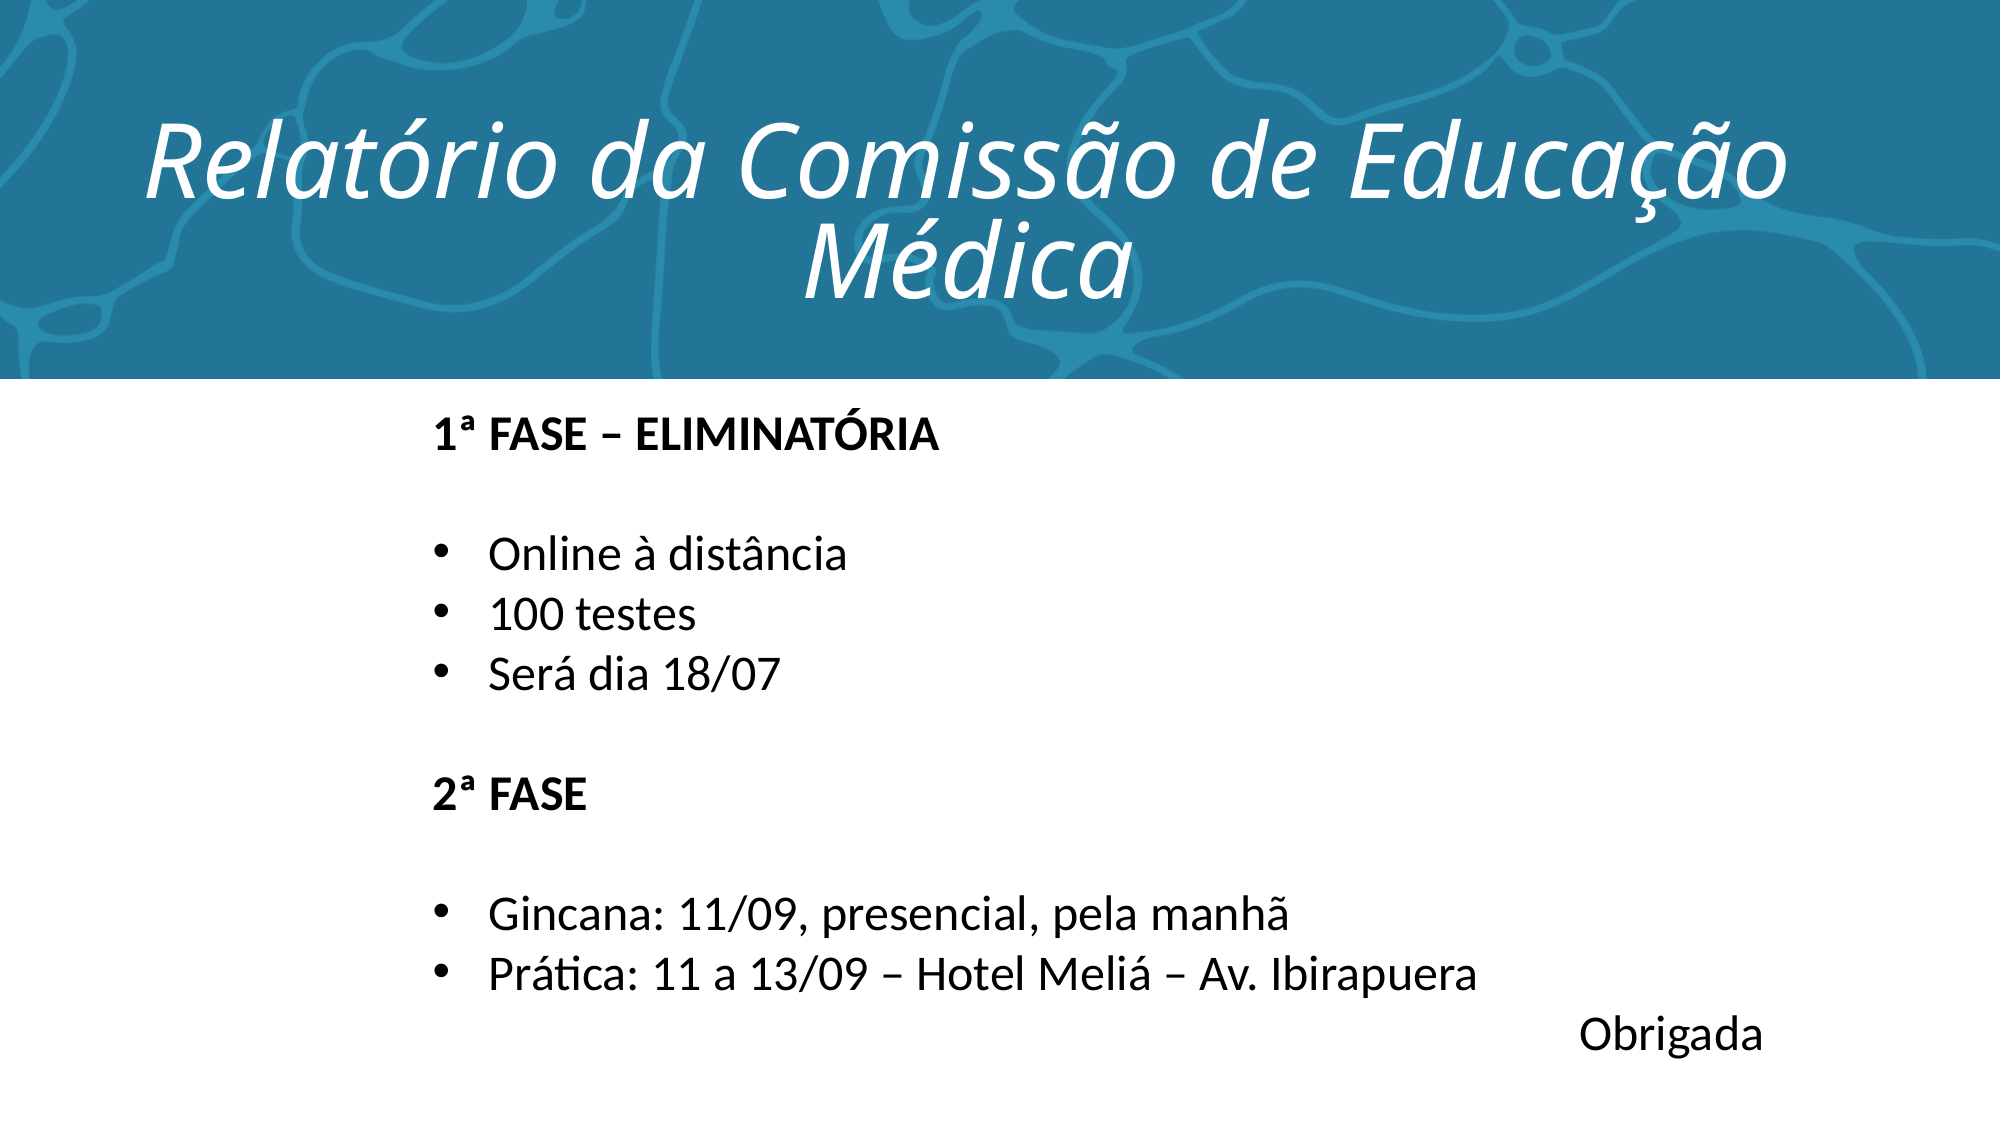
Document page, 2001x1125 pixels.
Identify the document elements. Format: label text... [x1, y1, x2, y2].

picture [0, 0, 2000, 379]
text_box 1ª FASE – ELIMINATÓRIA Online à distância 100 testes Será dia 18/07 2ª FASE Gincana: 11/09, presencial, pela manhã Prática: 11 a 13/09 – Hotel Meliá – Av. Ibirapuera Obrigada [417, 392, 1779, 1068]
